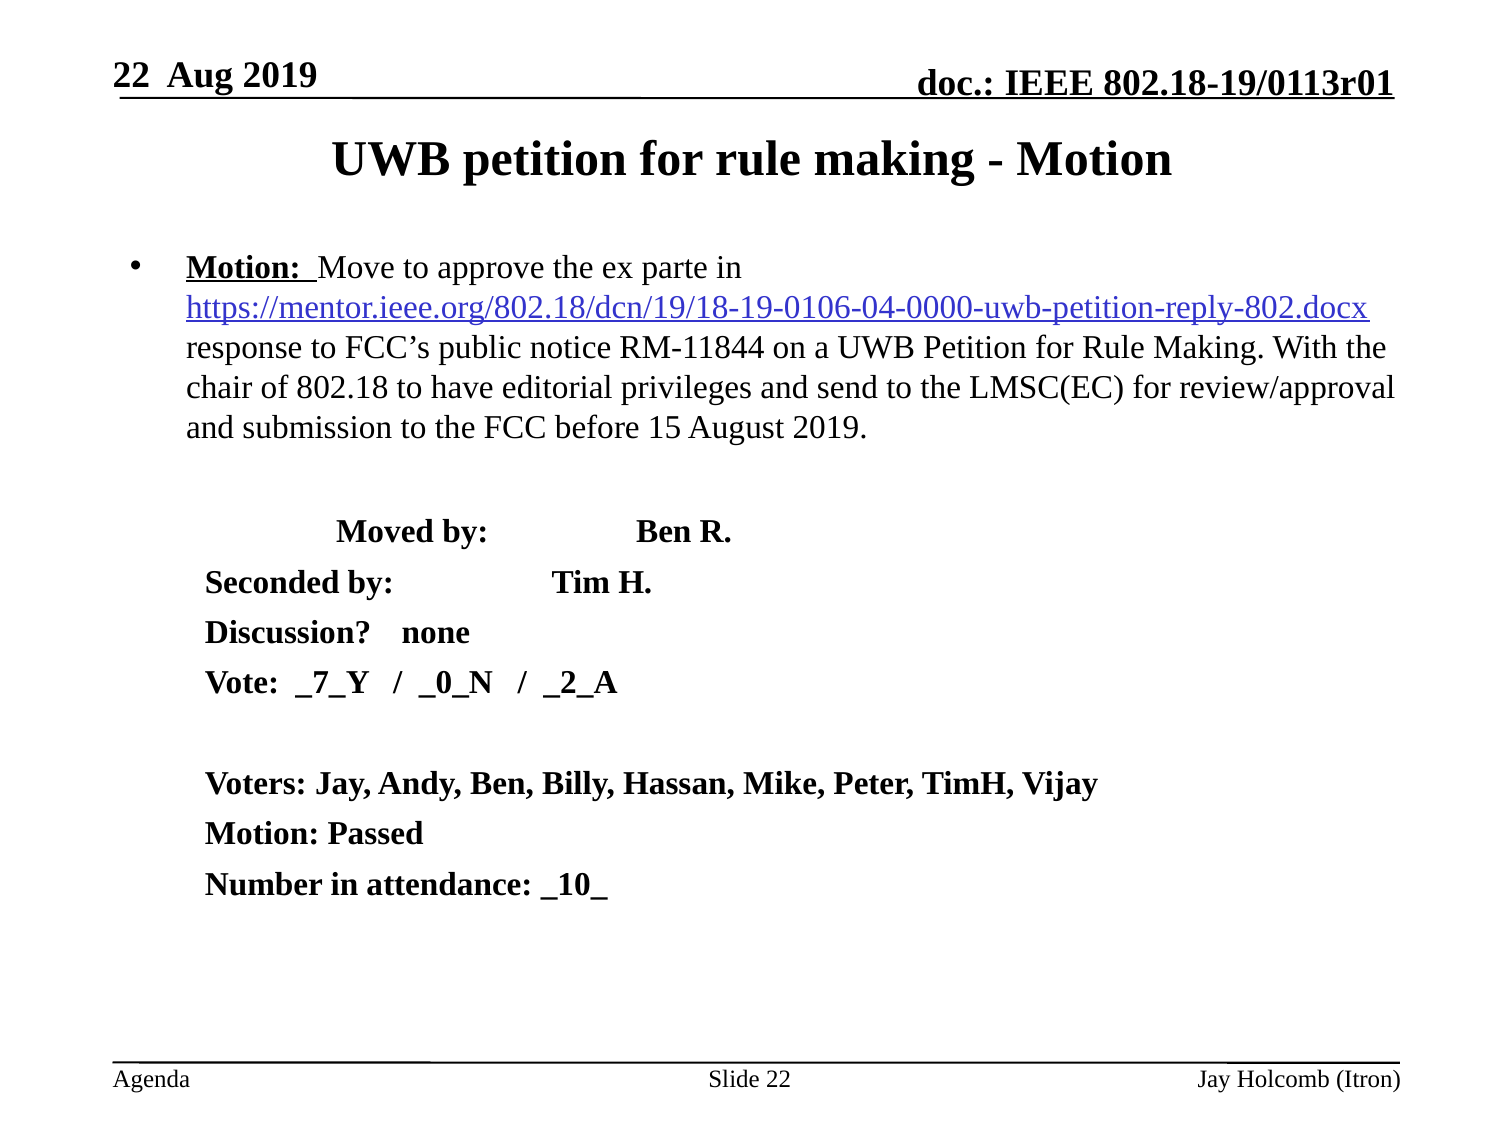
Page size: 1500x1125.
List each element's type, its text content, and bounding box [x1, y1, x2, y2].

list Motion: Move to approve the ex parte in https://mentor.ieee.org/802.18/dcn/19/18-19-0106-04-0000-uwb-petition-reply-802.docx response to FCC’s public notice RM-11844 on a UWB Petition for Rule Making. With the chair of 802.18 to have editorial privileges and send to the LMSC(EC) for review/approval and submission to the FCC before 15 August 2019. Moved by: Ben R. Seconded by: Tim H. Discussion? none Vote: _7_Y / _0_N / _2_A Voters: Jay, Andy, Ben, Billy, Hassan, Mike, Peter, TimH, Vijay Motion: Passed Number in attendance: _10_ [114, 174, 1459, 1063]
title UWB petition for rule making - Motion [114, 103, 1390, 174]
slide_number Slide 22 [699, 1061, 800, 1123]
footer Jay Holcomb (Itron) [878, 1061, 1402, 1093]
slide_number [112, 49, 488, 95]
